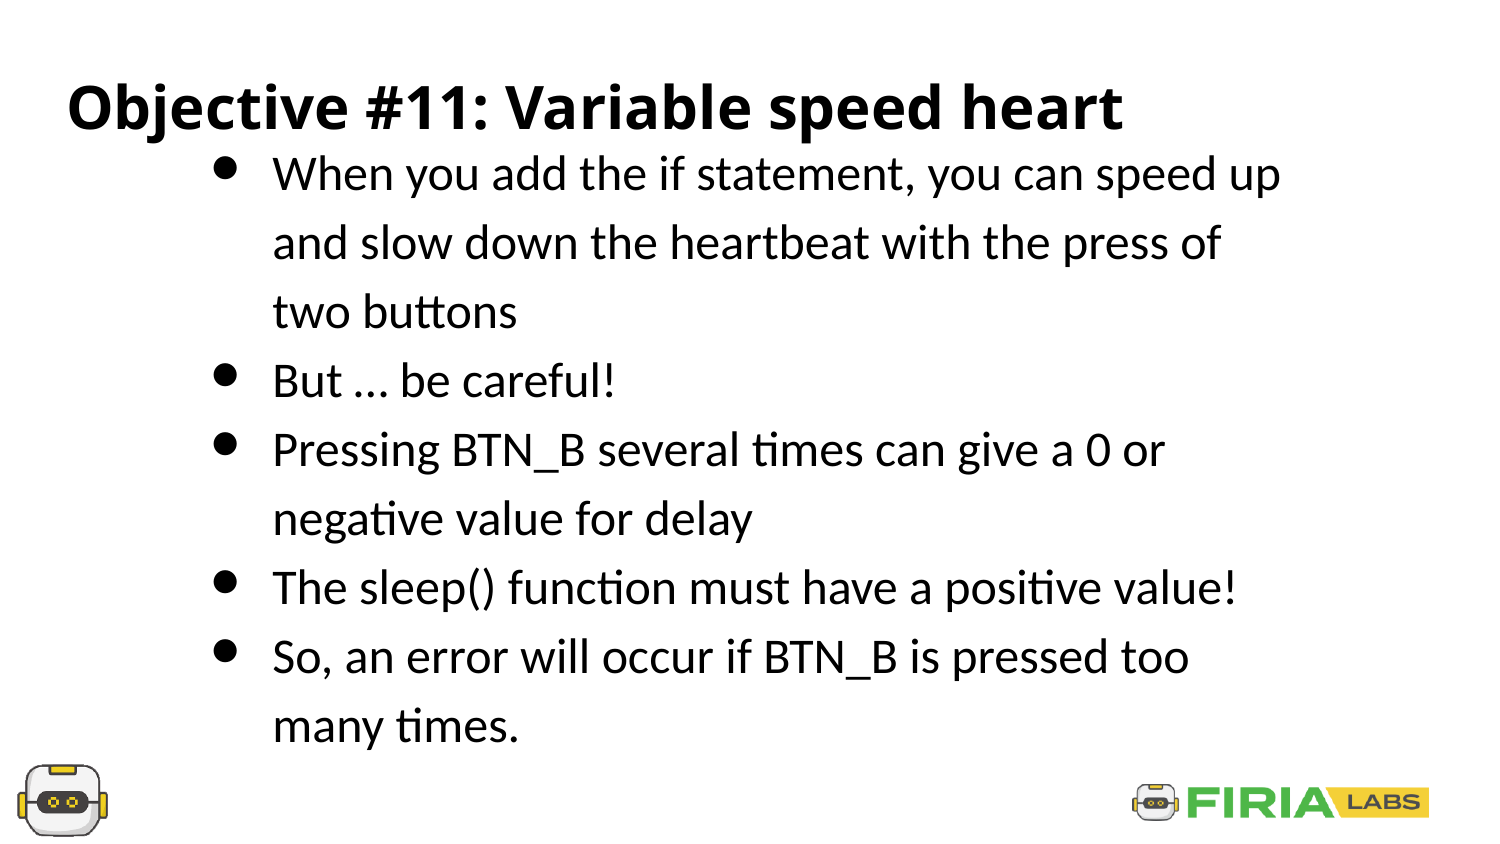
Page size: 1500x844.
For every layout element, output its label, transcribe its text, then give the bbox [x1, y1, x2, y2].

picture [17, 764, 108, 837]
list When you add the if statement, you can speed up and slow down the heartbeat with the press of two buttons But … be careful! Pressing BTN_B several times can give a 0 or negative value for delay The sleep() function must have a positive value! So, an error will occur if BTN_B is pressed too many times. [182, 116, 1312, 701]
title Objective #11: Variable speed heart [51, 55, 1449, 158]
picture [1121, 777, 1436, 826]
